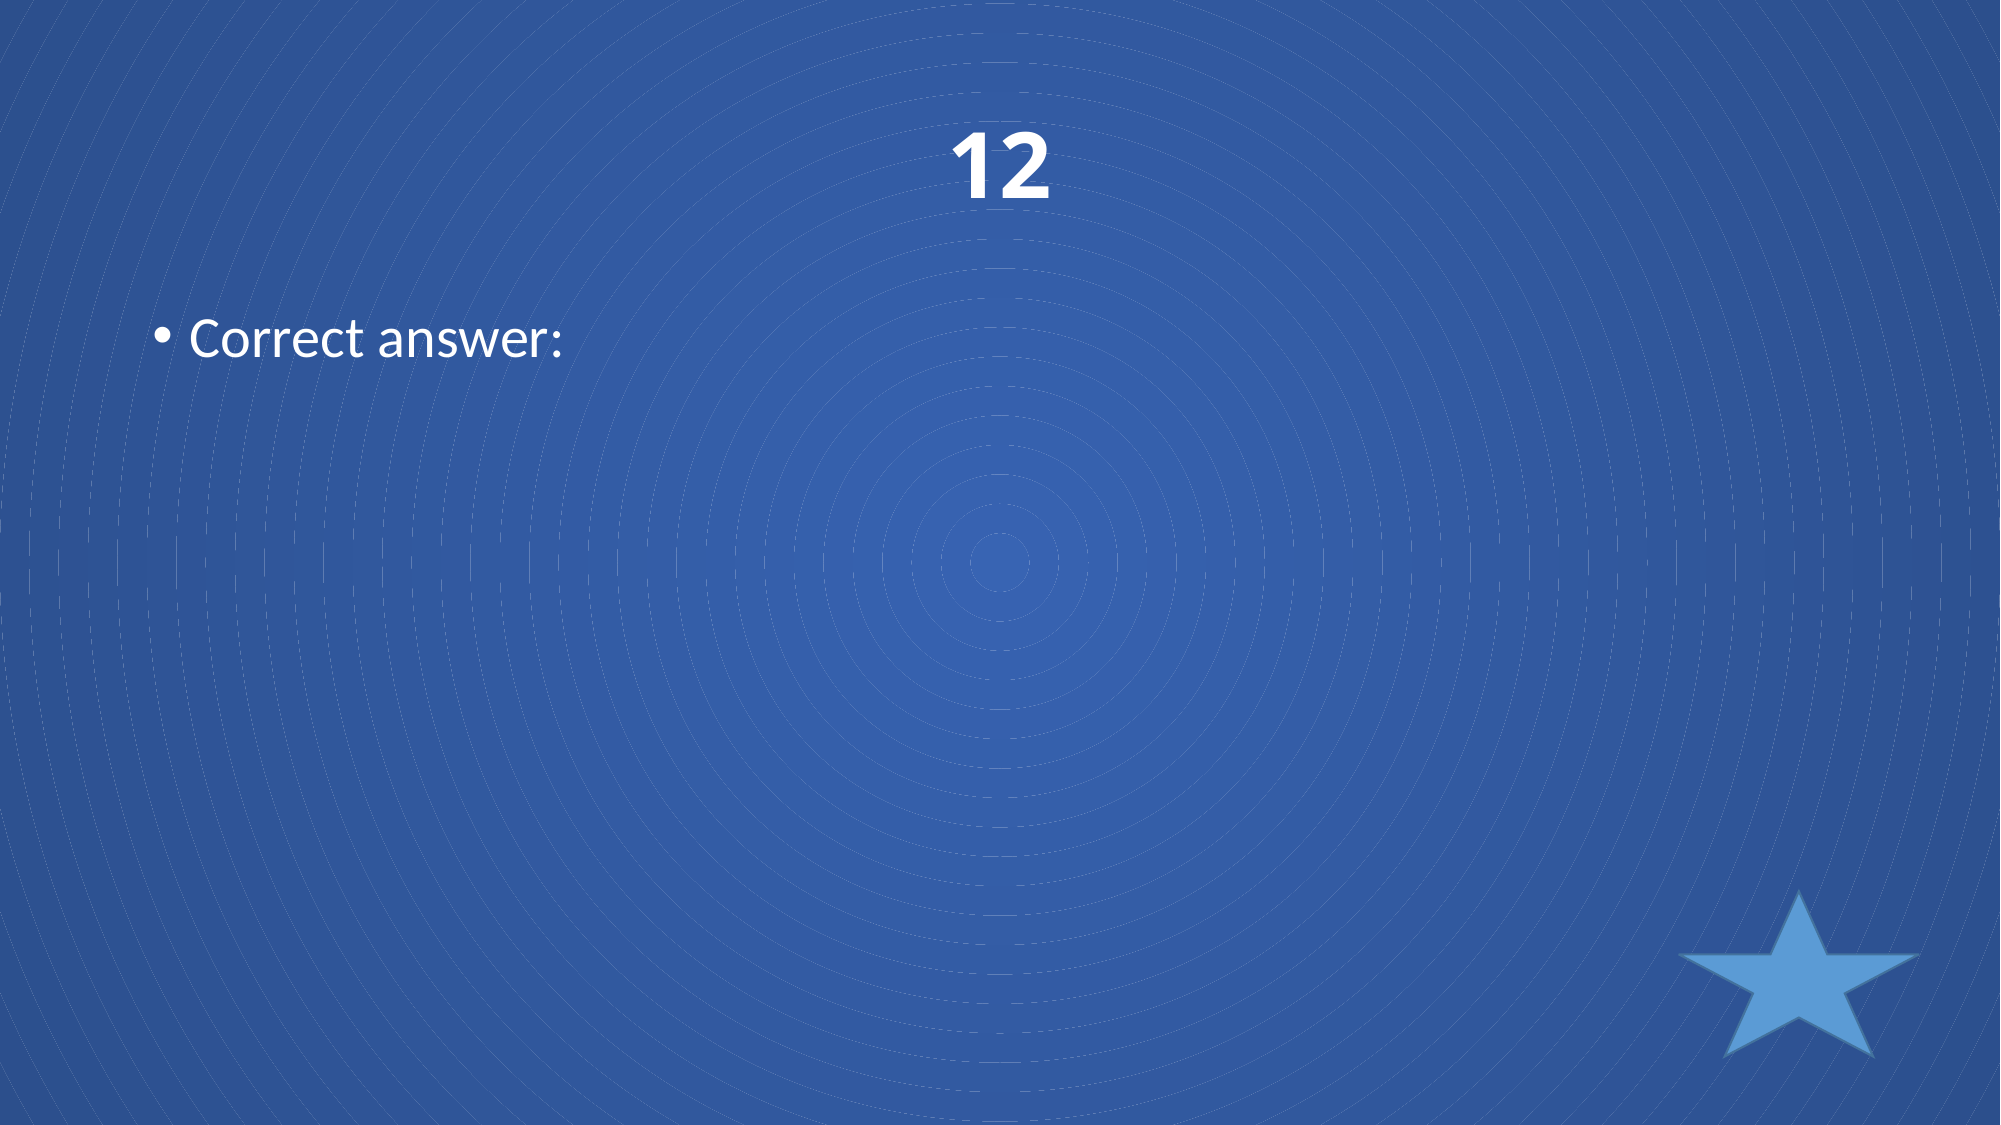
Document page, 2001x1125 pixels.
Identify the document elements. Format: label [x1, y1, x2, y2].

text_box [1678, 888, 1920, 1059]
